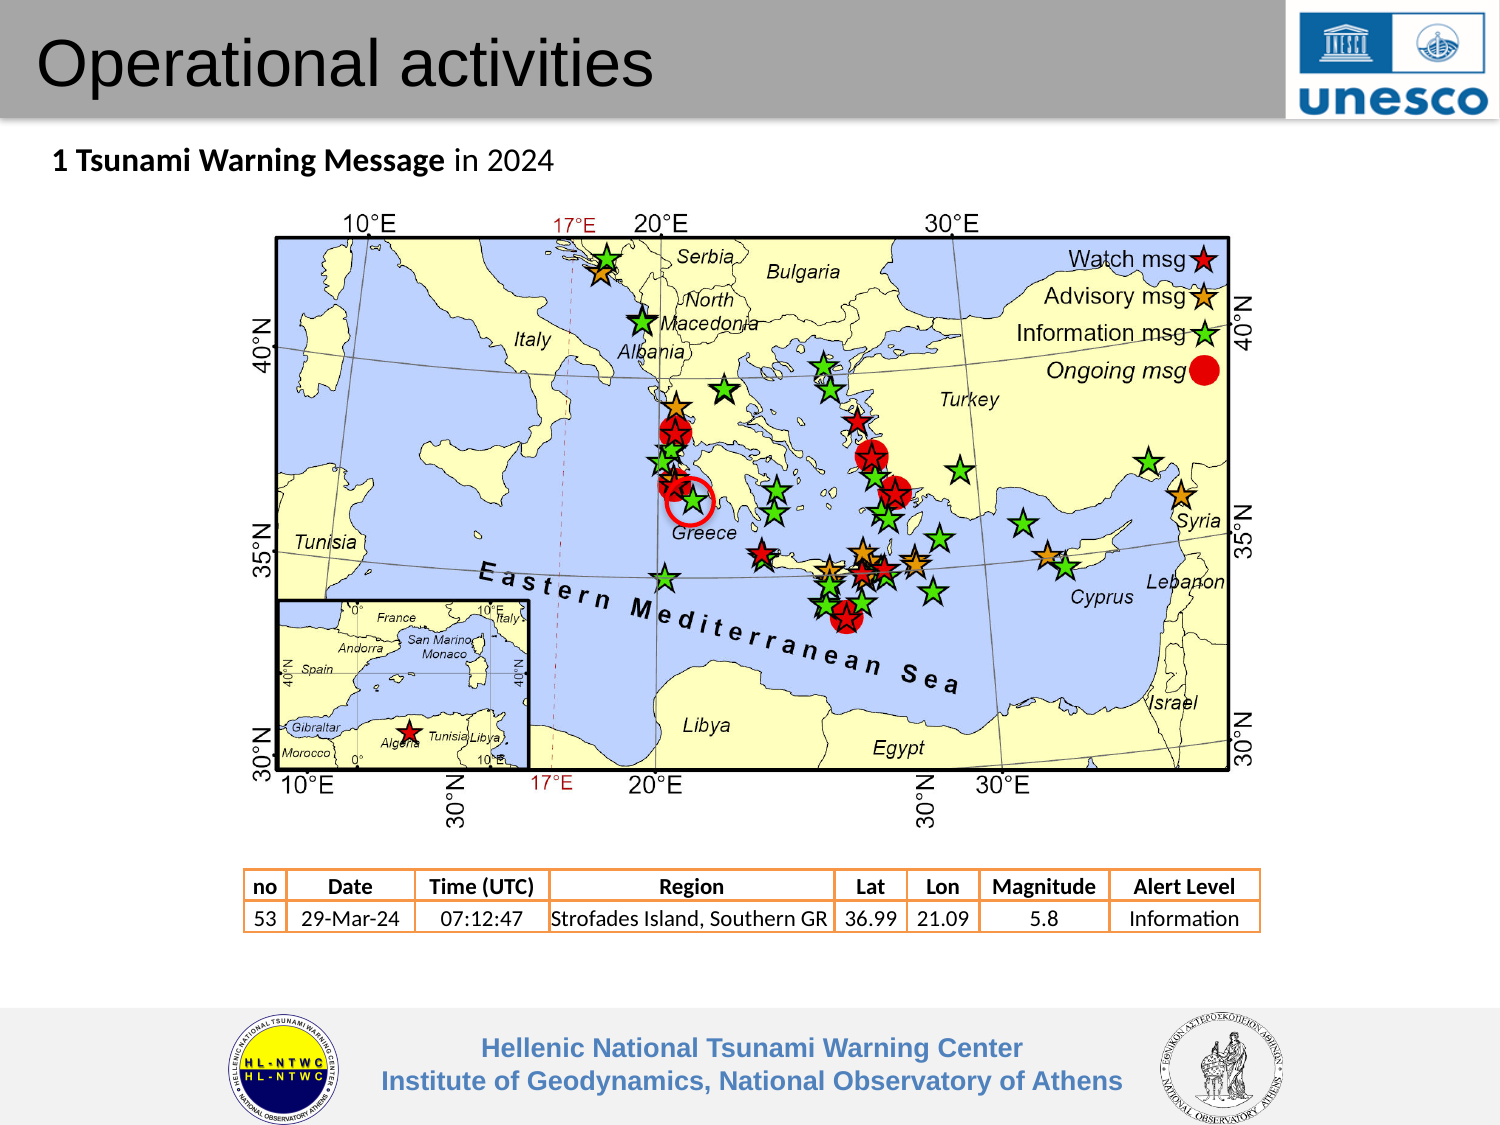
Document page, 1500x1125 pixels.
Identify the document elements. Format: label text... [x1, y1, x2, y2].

picture [252, 209, 1253, 828]
table_header Time (UTC) [416, 871, 548, 899]
table_header no [245, 871, 285, 899]
text_box [0, 0, 1282, 118]
text_box 1 Tsunami Warning Message in 2024 [51, 138, 1453, 362]
table_cell 53 [245, 902, 285, 931]
table_cell Strofades Island, Southern GR [551, 902, 833, 931]
table_header Date [288, 871, 414, 899]
picture [1285, 0, 1500, 119]
table_header Alert Level [1111, 871, 1259, 899]
table_header Lat [836, 871, 906, 899]
table_cell Information [1111, 902, 1259, 931]
picture [1160, 1012, 1283, 1124]
table_header Region [551, 871, 833, 899]
table_cell 21.09 [908, 902, 978, 931]
table_header Lon [908, 871, 978, 899]
table_cell 5.8 [981, 902, 1108, 931]
table_cell 07:12:47 [416, 902, 548, 931]
text_box Operational activities [29, 12, 663, 108]
table_cell 36.99 [836, 902, 906, 931]
picture [228, 1014, 339, 1125]
table_header Magnitude [981, 871, 1108, 899]
table_cell 29-Mar-24 [288, 902, 414, 931]
